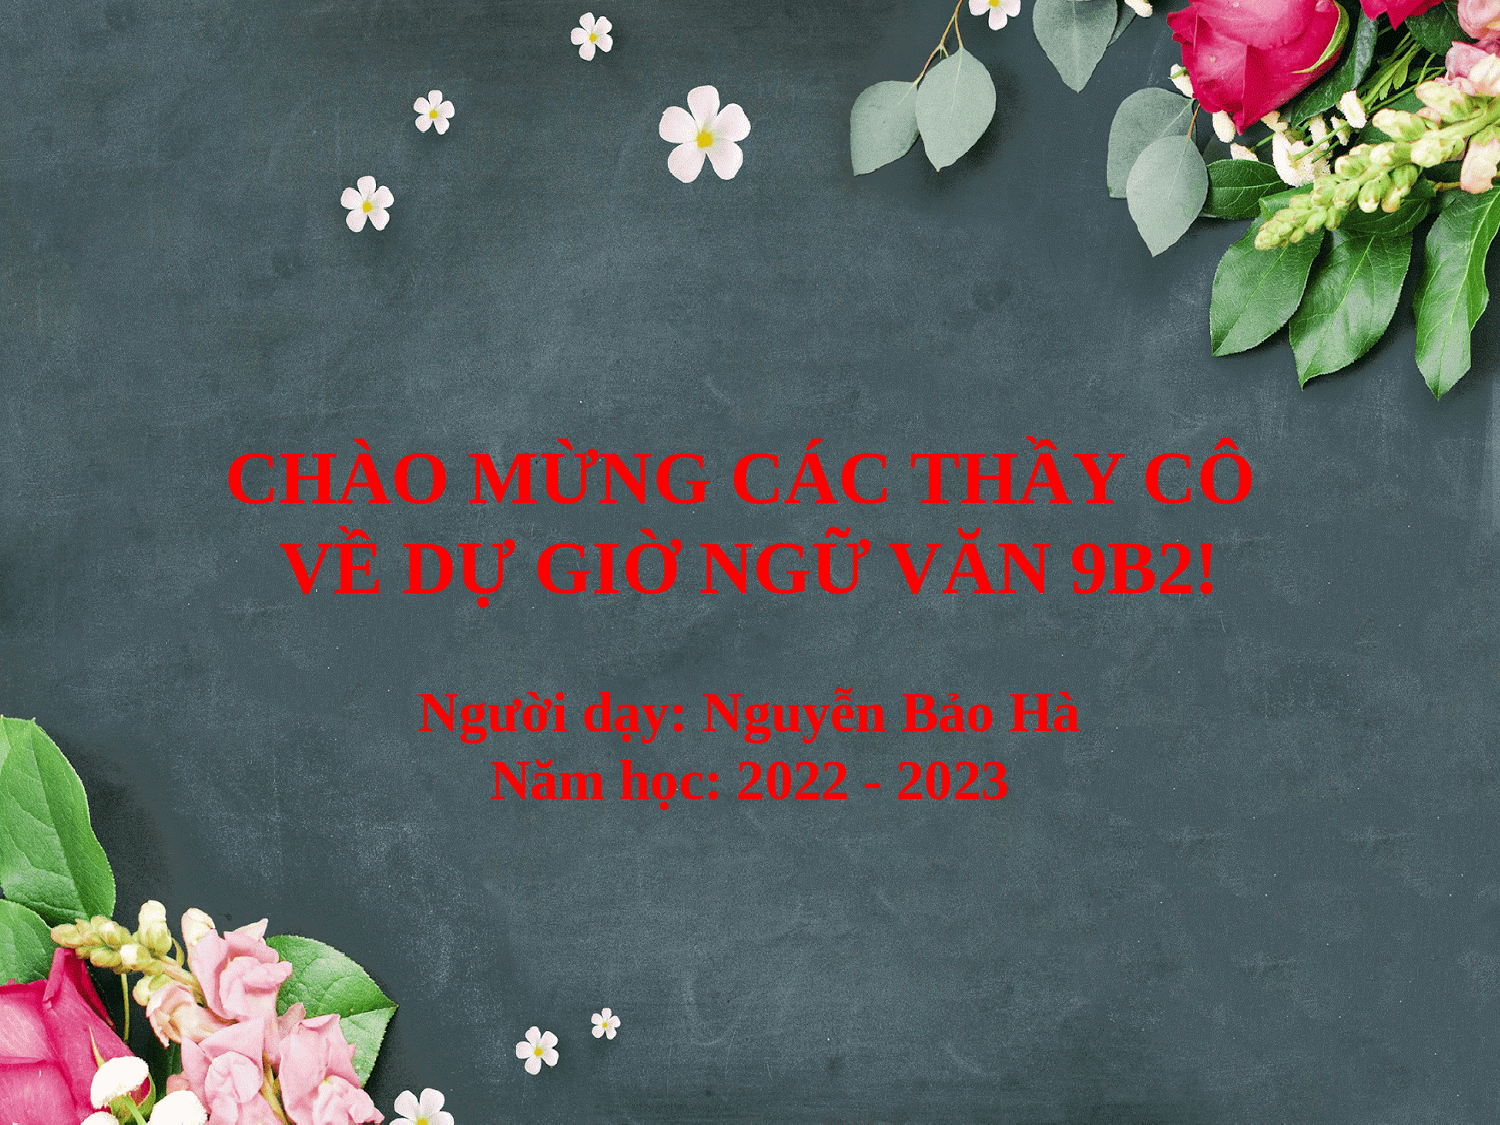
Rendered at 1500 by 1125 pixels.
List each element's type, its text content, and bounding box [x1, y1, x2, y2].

picture [0, 0, 1500, 1125]
text_box CHÀO MỪNG CÁC THẦY CÔ VỀ DỰ GIỜ NGỮ VĂN 9B2! Người dạy: Nguyễn Bảo Hà Năm học: 2022 - 2023 Người dạy: Nguyễn Bảo Hà Năm học 2021 - 2022 [213, 422, 1287, 1125]
